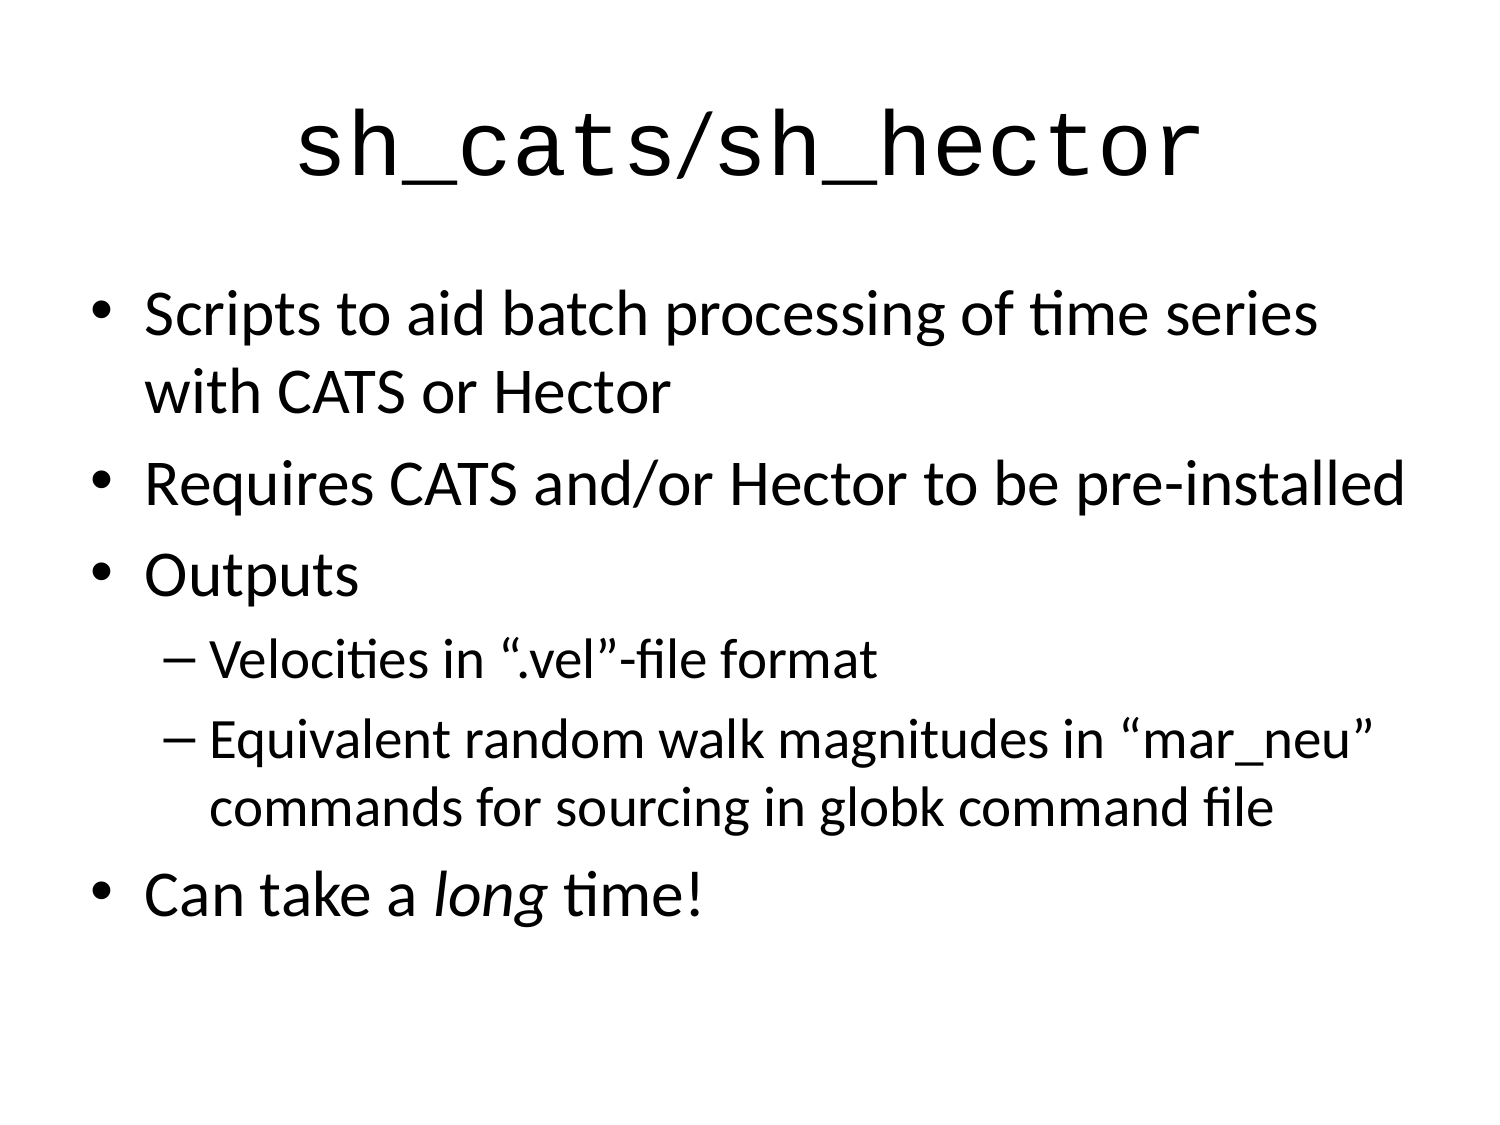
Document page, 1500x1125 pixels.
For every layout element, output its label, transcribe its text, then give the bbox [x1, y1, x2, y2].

title sh_cats/sh_hector [75, 45, 1425, 233]
list Scripts to aid batch processing of time series with CATS or Hector Requires CATS and/or Hector to be pre-installed Outputs Velocities in “.vel”-file format Equivalent random walk magnitudes in “mar_neu” commands for sourcing in globk command file Can take a long time! [75, 262, 1425, 1005]
